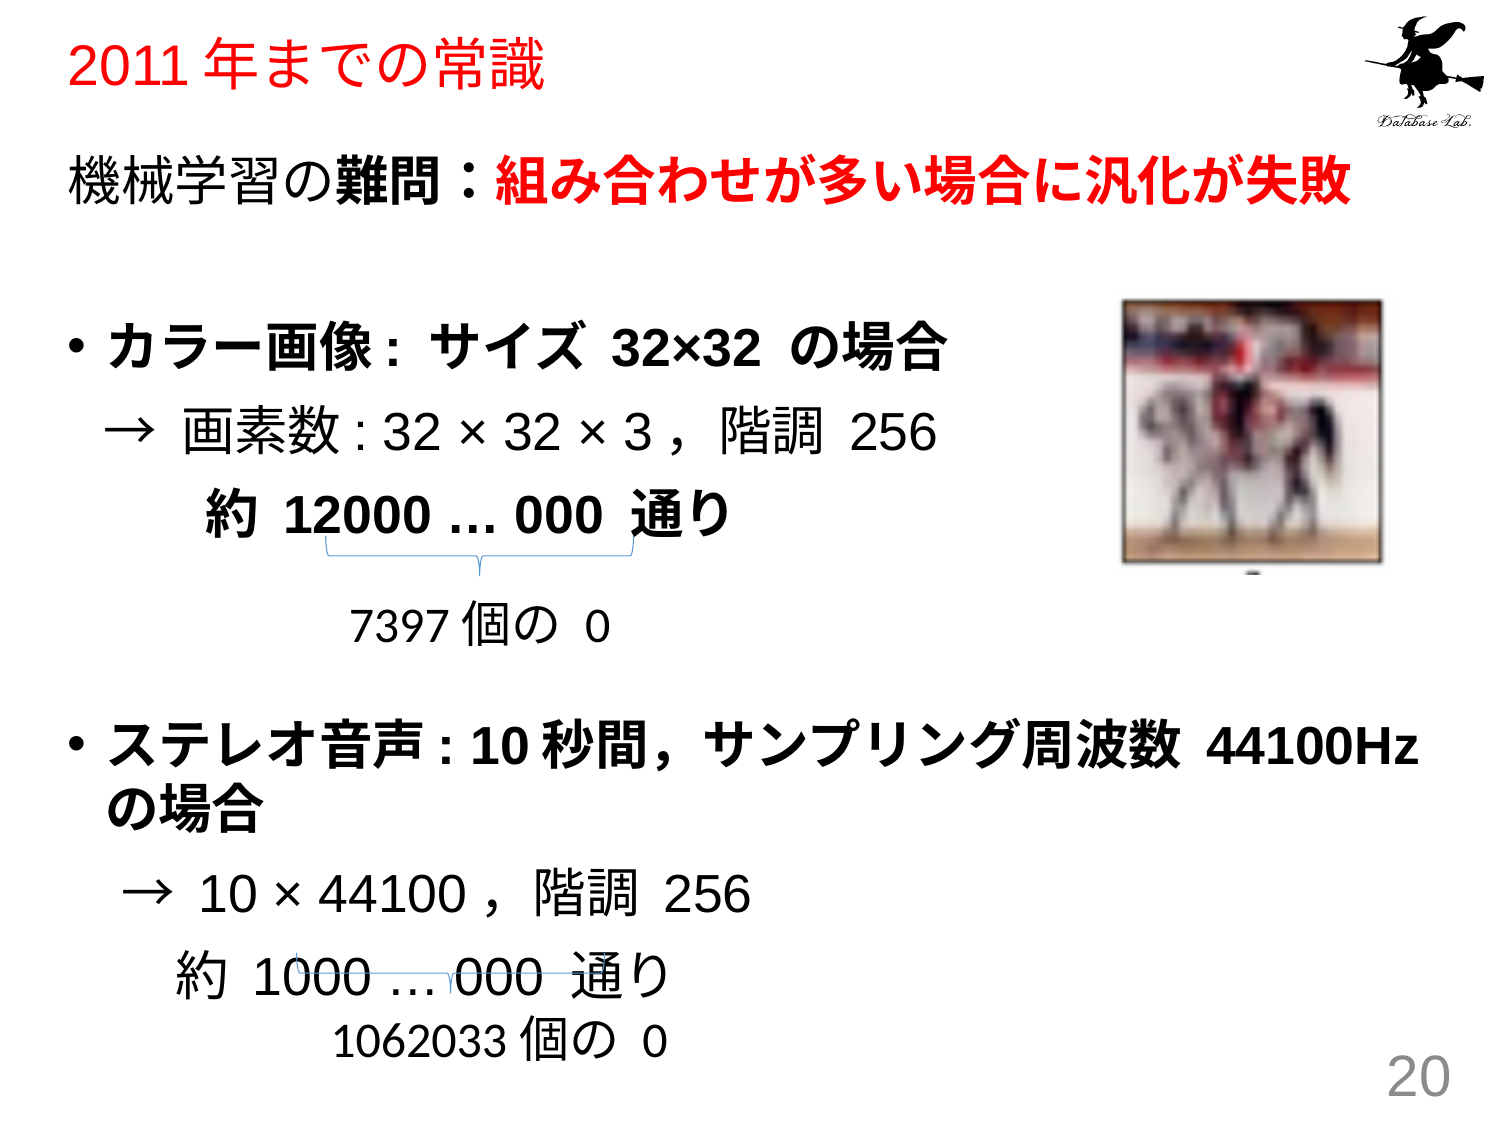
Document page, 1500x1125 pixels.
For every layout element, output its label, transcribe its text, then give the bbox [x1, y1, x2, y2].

slide_number 20 [1129, 1042, 1467, 1103]
text_box 1062033個の 0 [315, 1000, 683, 1075]
list 機械学習の難問：組み合わせが多い場合に汎化が失敗 カラー画像: サイズ 32×32 の場合 → 画素数: 32 × 32 × 3，階調 256 約 12000 … 000 通り ステレオ音声: 10秒間，サンプリング周波数 44100Hz の場合 → 10 × 44100，階調 256 約 1000 … 000 通り [52, 138, 1486, 1014]
text_box [325, 535, 635, 577]
picture [1362, 14, 1486, 130]
text_box [296, 952, 606, 994]
title 2011年までの常識 [52, 28, 1441, 106]
text_box 7397個の 0 [334, 585, 625, 660]
picture [1113, 290, 1400, 575]
